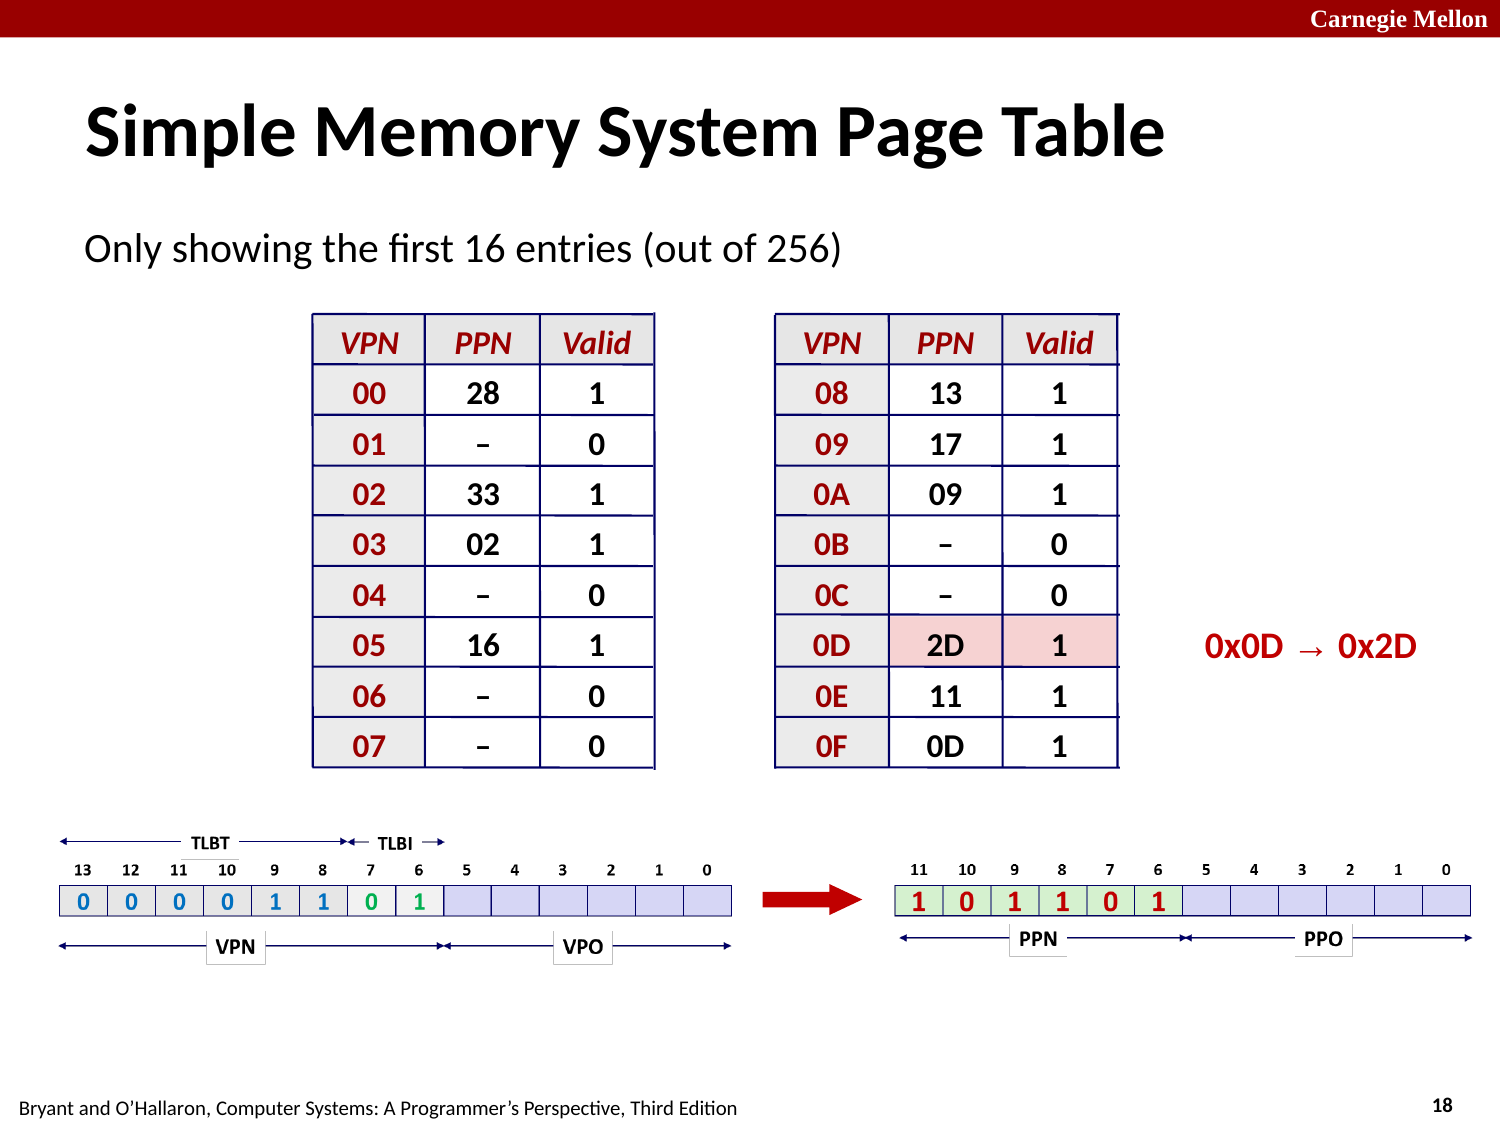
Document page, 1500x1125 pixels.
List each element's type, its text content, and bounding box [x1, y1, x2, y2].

text_box 16 [427, 618, 540, 666]
text_box PPN [889, 315, 1002, 364]
text_box 0x0D → 0x2D [1189, 613, 1433, 674]
title Simple Memory System Page Table [70, 39, 1402, 212]
text_box 1 [1003, 667, 1116, 717]
text_box 08 [776, 365, 888, 414]
text_box 1 [1003, 718, 1116, 767]
text_box 1 [540, 466, 654, 516]
text_box 02 [427, 516, 539, 565]
text_box 2D [889, 617, 1002, 666]
text_box 00 [313, 365, 424, 415]
text_box 0 [540, 566, 654, 617]
text_box 0 [541, 667, 654, 718]
text_box 0D [889, 718, 1002, 767]
text_box 0C [776, 566, 888, 614]
text_box PPN [427, 315, 539, 364]
text_box 07 [313, 718, 424, 767]
text_box 0F [776, 718, 889, 767]
text_box 1 [1003, 617, 1116, 666]
text_box 17 [889, 415, 1002, 465]
text_box 0B [776, 516, 888, 565]
text_box 03 [313, 516, 424, 565]
text_box 28 [427, 365, 539, 414]
text_box Valid [540, 313, 654, 365]
text_box 09 [889, 466, 1002, 515]
text_box – [889, 566, 1002, 614]
text_box VPN [313, 313, 424, 364]
text_box 1 [1003, 365, 1116, 415]
text_box 01 [313, 415, 424, 465]
text_box 33 [427, 466, 539, 515]
list Only showing the first 16 entries (out of 256) [68, 212, 1433, 288]
text_box 09 [776, 415, 888, 465]
text_box 0D [776, 617, 888, 666]
text_box 13 [889, 365, 1002, 414]
text_box 1 [540, 365, 654, 415]
picture [890, 853, 1481, 966]
text_box 11 [889, 667, 1002, 718]
text_box [762, 884, 863, 916]
text_box 1 [540, 516, 654, 566]
text_box 0 [541, 718, 654, 768]
text_box – [427, 667, 540, 718]
text_box – [427, 566, 539, 617]
text_box 0A [776, 466, 888, 515]
text_box Valid [1003, 315, 1116, 364]
text_box – [889, 516, 1002, 565]
text_box 06 [313, 667, 424, 716]
picture [49, 824, 739, 974]
text_box – [427, 718, 540, 767]
text_box 1 [1003, 466, 1116, 515]
text_box 02 [313, 466, 424, 515]
text_box 0E [776, 667, 888, 716]
text_box VPN [774, 313, 888, 364]
text_box 05 [313, 617, 424, 666]
text_box 1 [540, 617, 654, 667]
text_box 0 [1003, 516, 1116, 566]
text_box 0 [540, 415, 654, 466]
text_box 0 [1003, 566, 1116, 614]
text_box 1 [1003, 415, 1116, 465]
text_box – [427, 415, 539, 465]
text_box 04 [313, 566, 424, 617]
